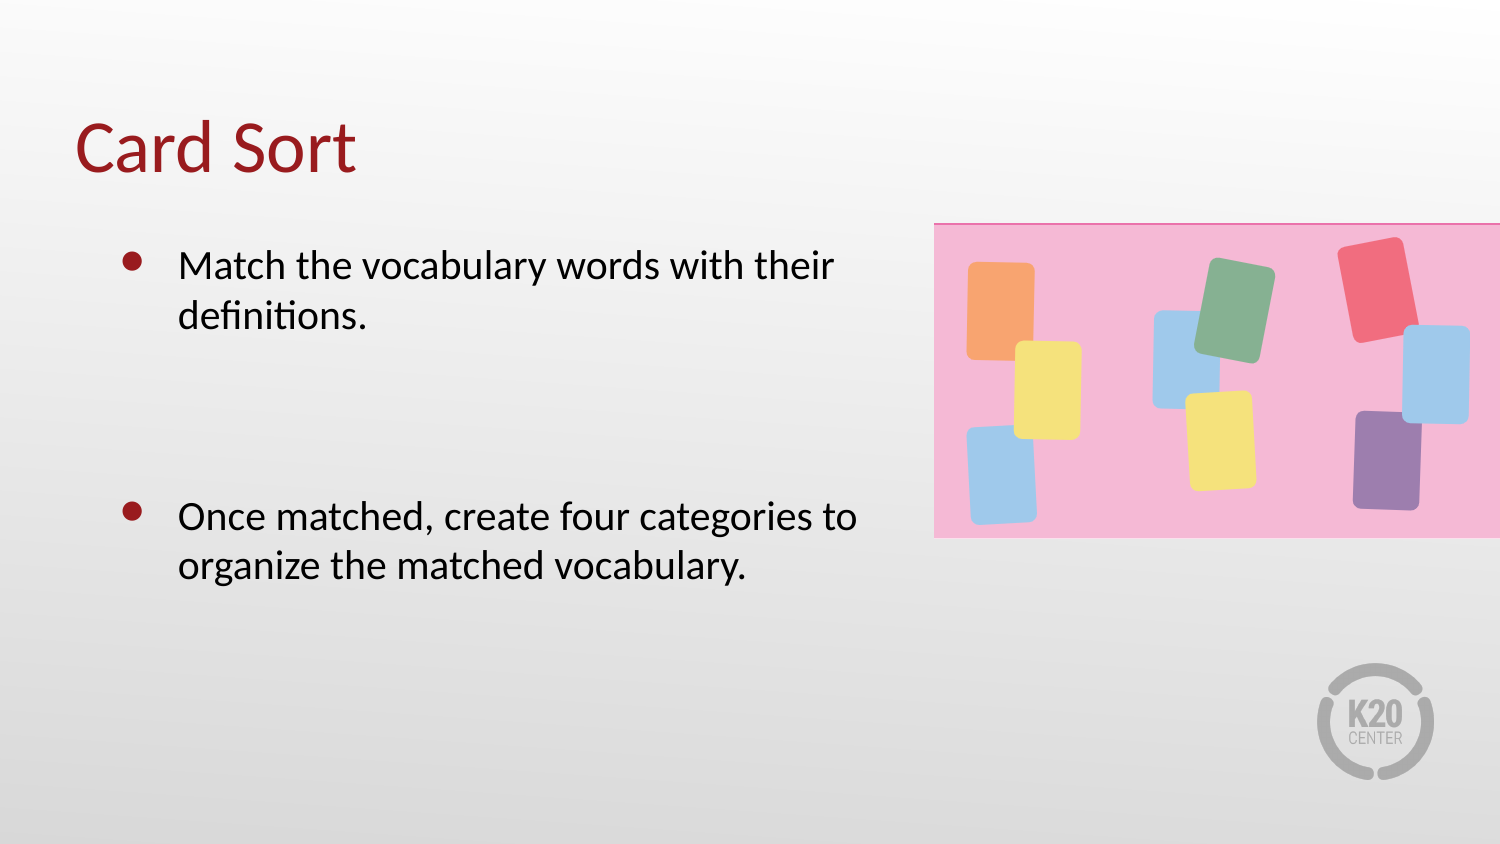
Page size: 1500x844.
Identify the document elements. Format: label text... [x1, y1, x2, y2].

title Card Sort [75, 50, 1425, 191]
text_box Match the vocabulary words with their definitions. Once matched, create four categories to organize the matched vocabulary. [87, 223, 924, 758]
picture [1300, 646, 1451, 797]
picture [933, 222, 1500, 540]
